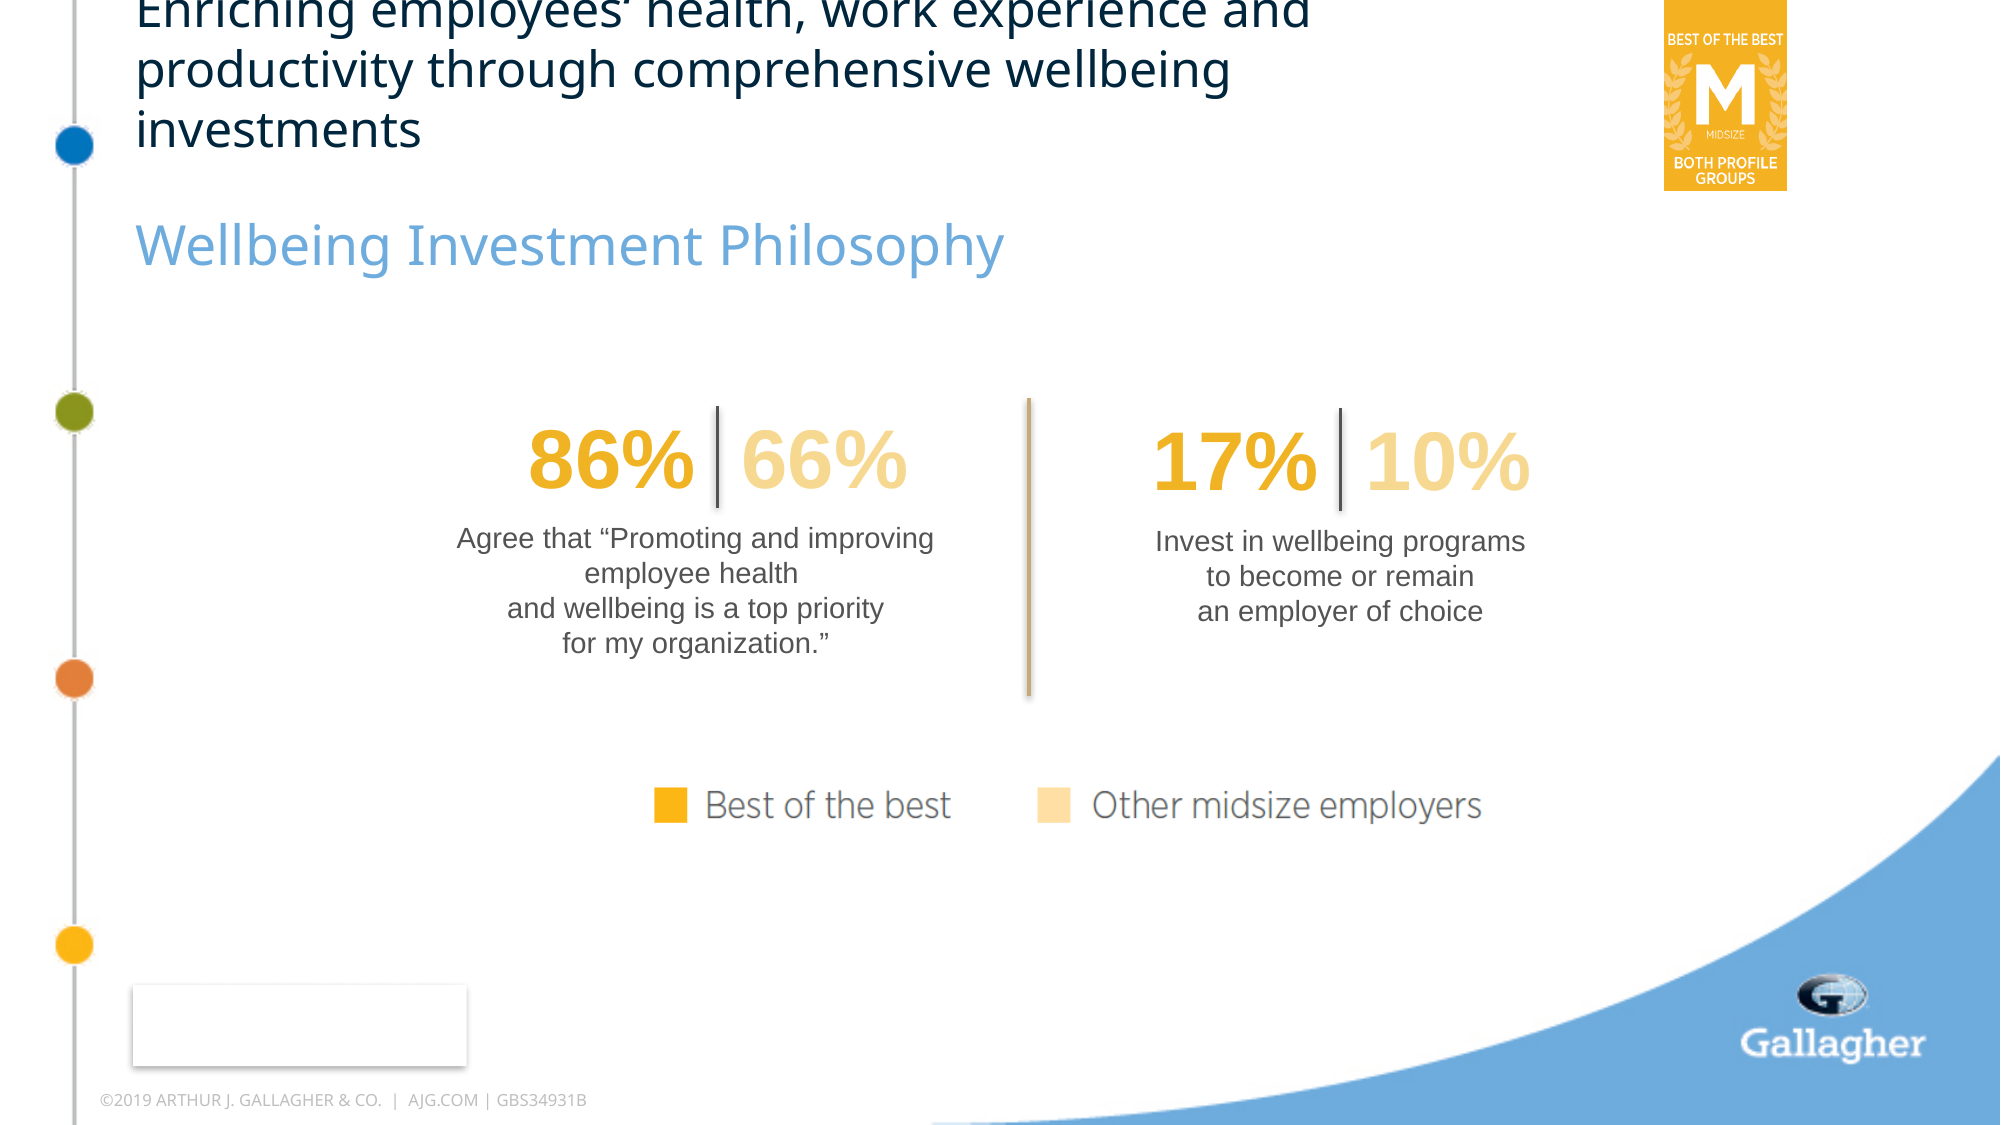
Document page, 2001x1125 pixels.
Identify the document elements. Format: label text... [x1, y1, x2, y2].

list Wellbeing Investment Philosophy [120, 202, 1780, 270]
picture [0, 0, 2000, 1125]
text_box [405, 397, 1629, 697]
title Enriching employees‘ health, work experience and productivity through comprehensive wellbeing investments [120, 29, 1420, 165]
